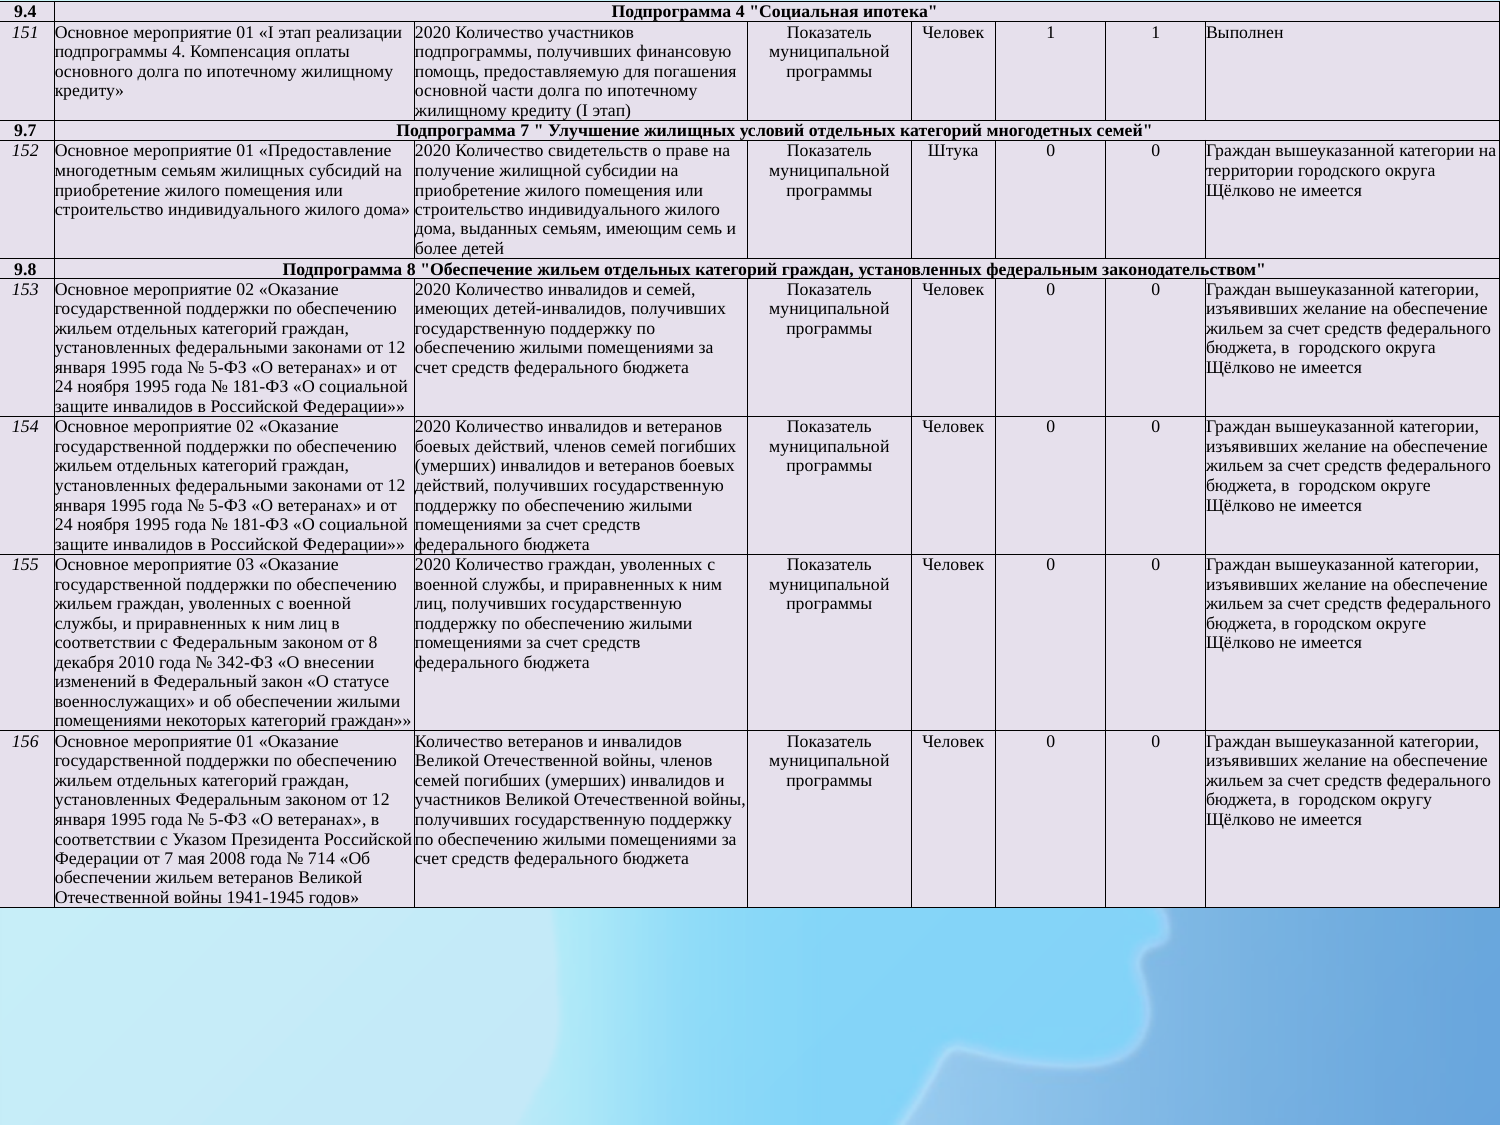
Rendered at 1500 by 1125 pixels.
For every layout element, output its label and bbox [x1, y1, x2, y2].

table_cell [996, 417, 1105, 554]
table_cell [0, 555, 54, 730]
table_cell [415, 417, 747, 554]
table_cell [1106, 279, 1205, 416]
table_cell [415, 141, 747, 258]
table_cell [996, 731, 1105, 907]
table_cell [1206, 141, 1499, 258]
table_cell [1106, 555, 1205, 730]
table_cell [912, 22, 995, 120]
table_cell [415, 22, 747, 120]
table_cell [912, 731, 995, 907]
table_cell [415, 555, 747, 730]
table_cell [55, 555, 414, 730]
table_cell [55, 259, 1499, 278]
table_cell [1106, 22, 1205, 120]
table_cell [0, 279, 54, 416]
table_cell [912, 141, 995, 258]
table_cell [55, 22, 414, 120]
table_cell [1206, 22, 1499, 120]
table_cell [748, 731, 911, 907]
table_cell [55, 141, 414, 258]
table_cell [996, 555, 1105, 730]
table_cell [996, 22, 1105, 120]
table_header [55, 2, 1499, 21]
table_cell [0, 417, 54, 554]
table_cell [912, 555, 995, 730]
table_cell [415, 731, 747, 907]
table_cell [55, 417, 414, 554]
table_cell [748, 22, 911, 120]
table_cell [1106, 417, 1205, 554]
table_cell [748, 417, 911, 554]
table_cell [1206, 731, 1499, 907]
table_cell [0, 259, 54, 278]
table_cell [0, 141, 54, 258]
table_cell [0, 121, 54, 140]
table_cell [1106, 141, 1205, 258]
table_cell [415, 279, 747, 416]
table_cell [0, 22, 54, 120]
table_cell [55, 731, 414, 907]
table_cell [55, 279, 414, 416]
table_header [0, 2, 54, 21]
table_cell [1106, 731, 1205, 907]
table_cell [1206, 417, 1499, 554]
table_cell [748, 279, 911, 416]
table_cell [912, 279, 995, 416]
table_cell [0, 731, 54, 907]
table_cell [996, 141, 1105, 258]
table_cell [996, 279, 1105, 416]
table_cell [1206, 555, 1499, 730]
table_cell [748, 555, 911, 730]
table_cell [55, 121, 1499, 140]
table_cell [1206, 279, 1499, 416]
table_cell [912, 417, 995, 554]
picture [0, 908, 1500, 1125]
table_cell [748, 141, 911, 258]
